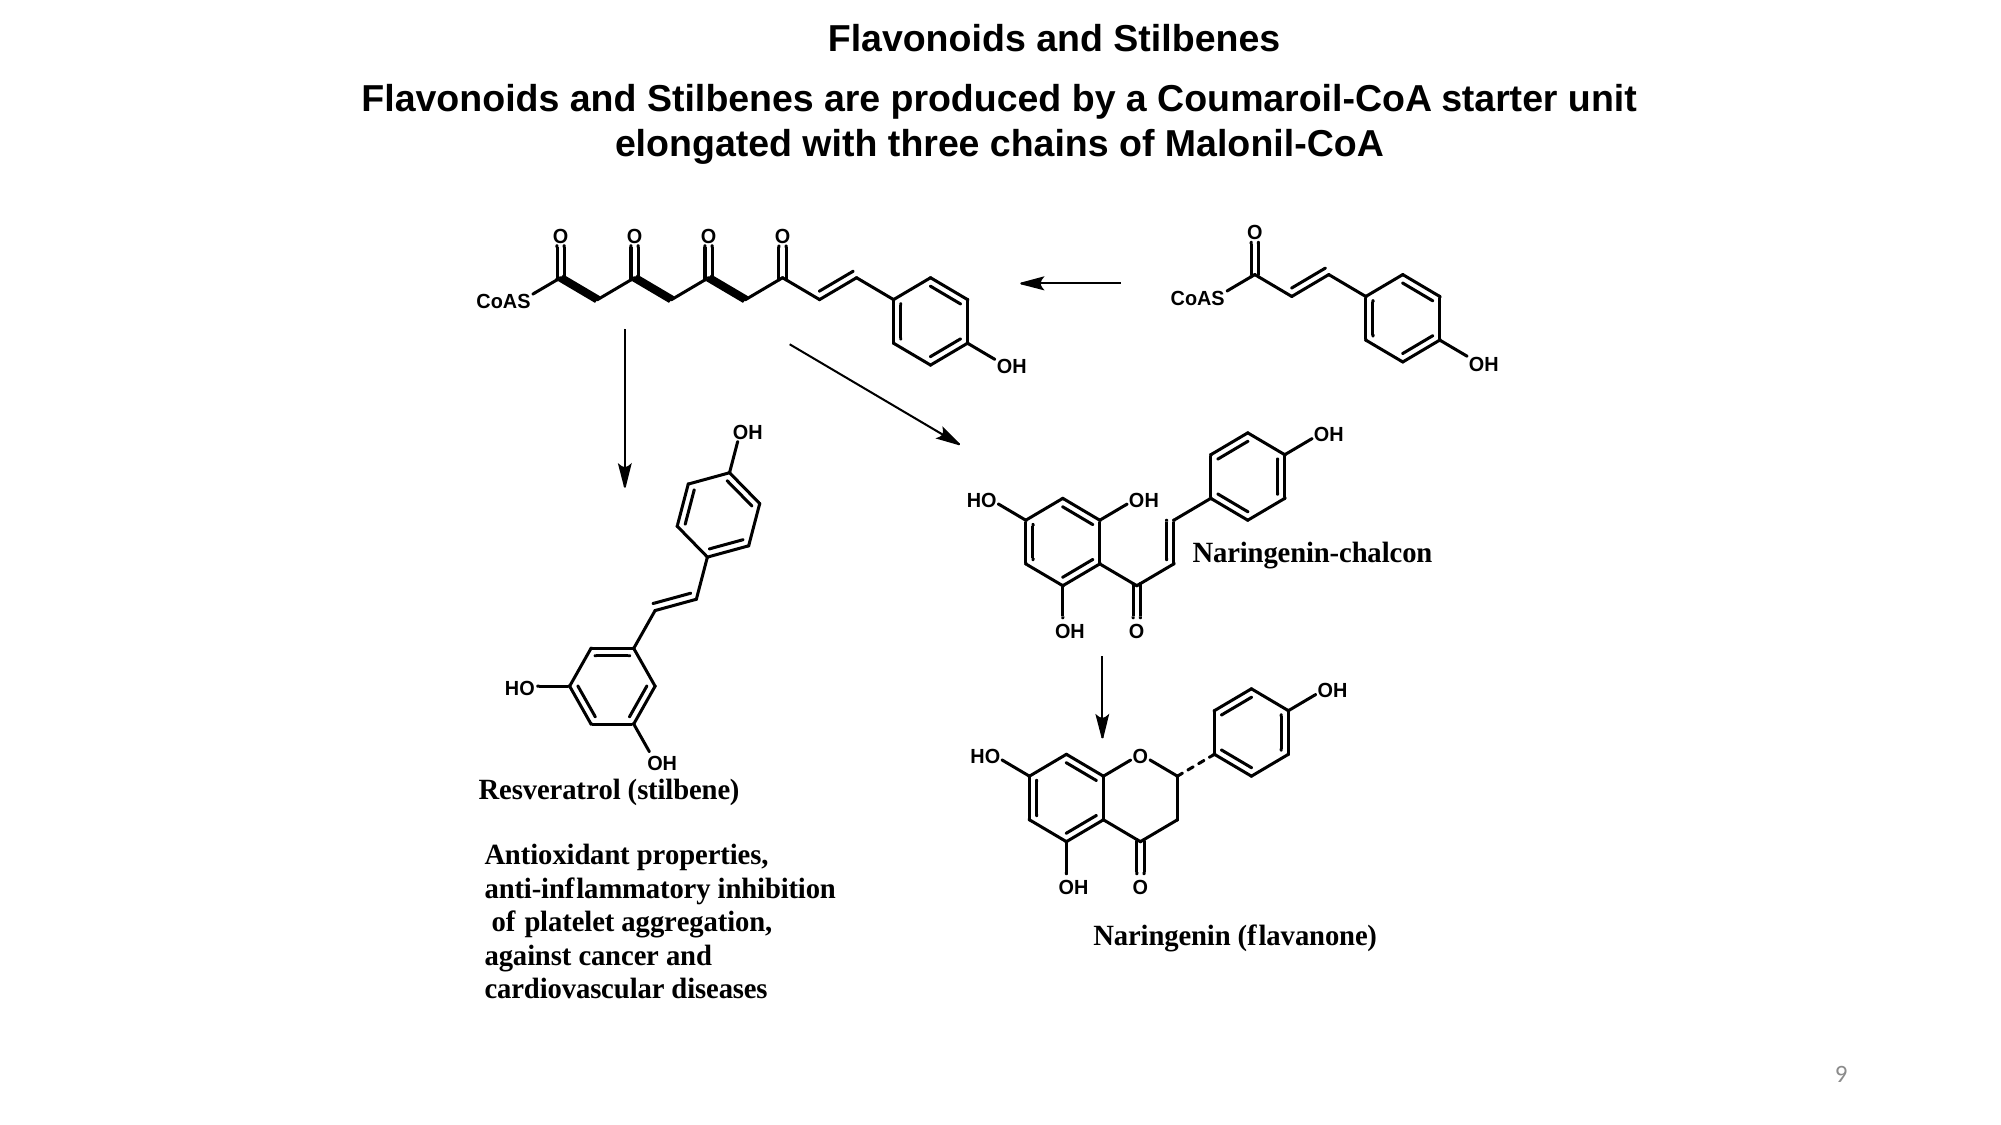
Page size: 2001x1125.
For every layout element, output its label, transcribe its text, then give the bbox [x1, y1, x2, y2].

picture [472, 219, 1527, 1009]
text_box Flavonoids and Stilbenes [813, 6, 1296, 67]
text_box Flavonoids and Stilbenes are produced by a Coumaroil-CoA starter unit elongated with three chains of Malonil-CoA [264, 67, 1736, 172]
slide_number 9 [1412, 1042, 1863, 1103]
